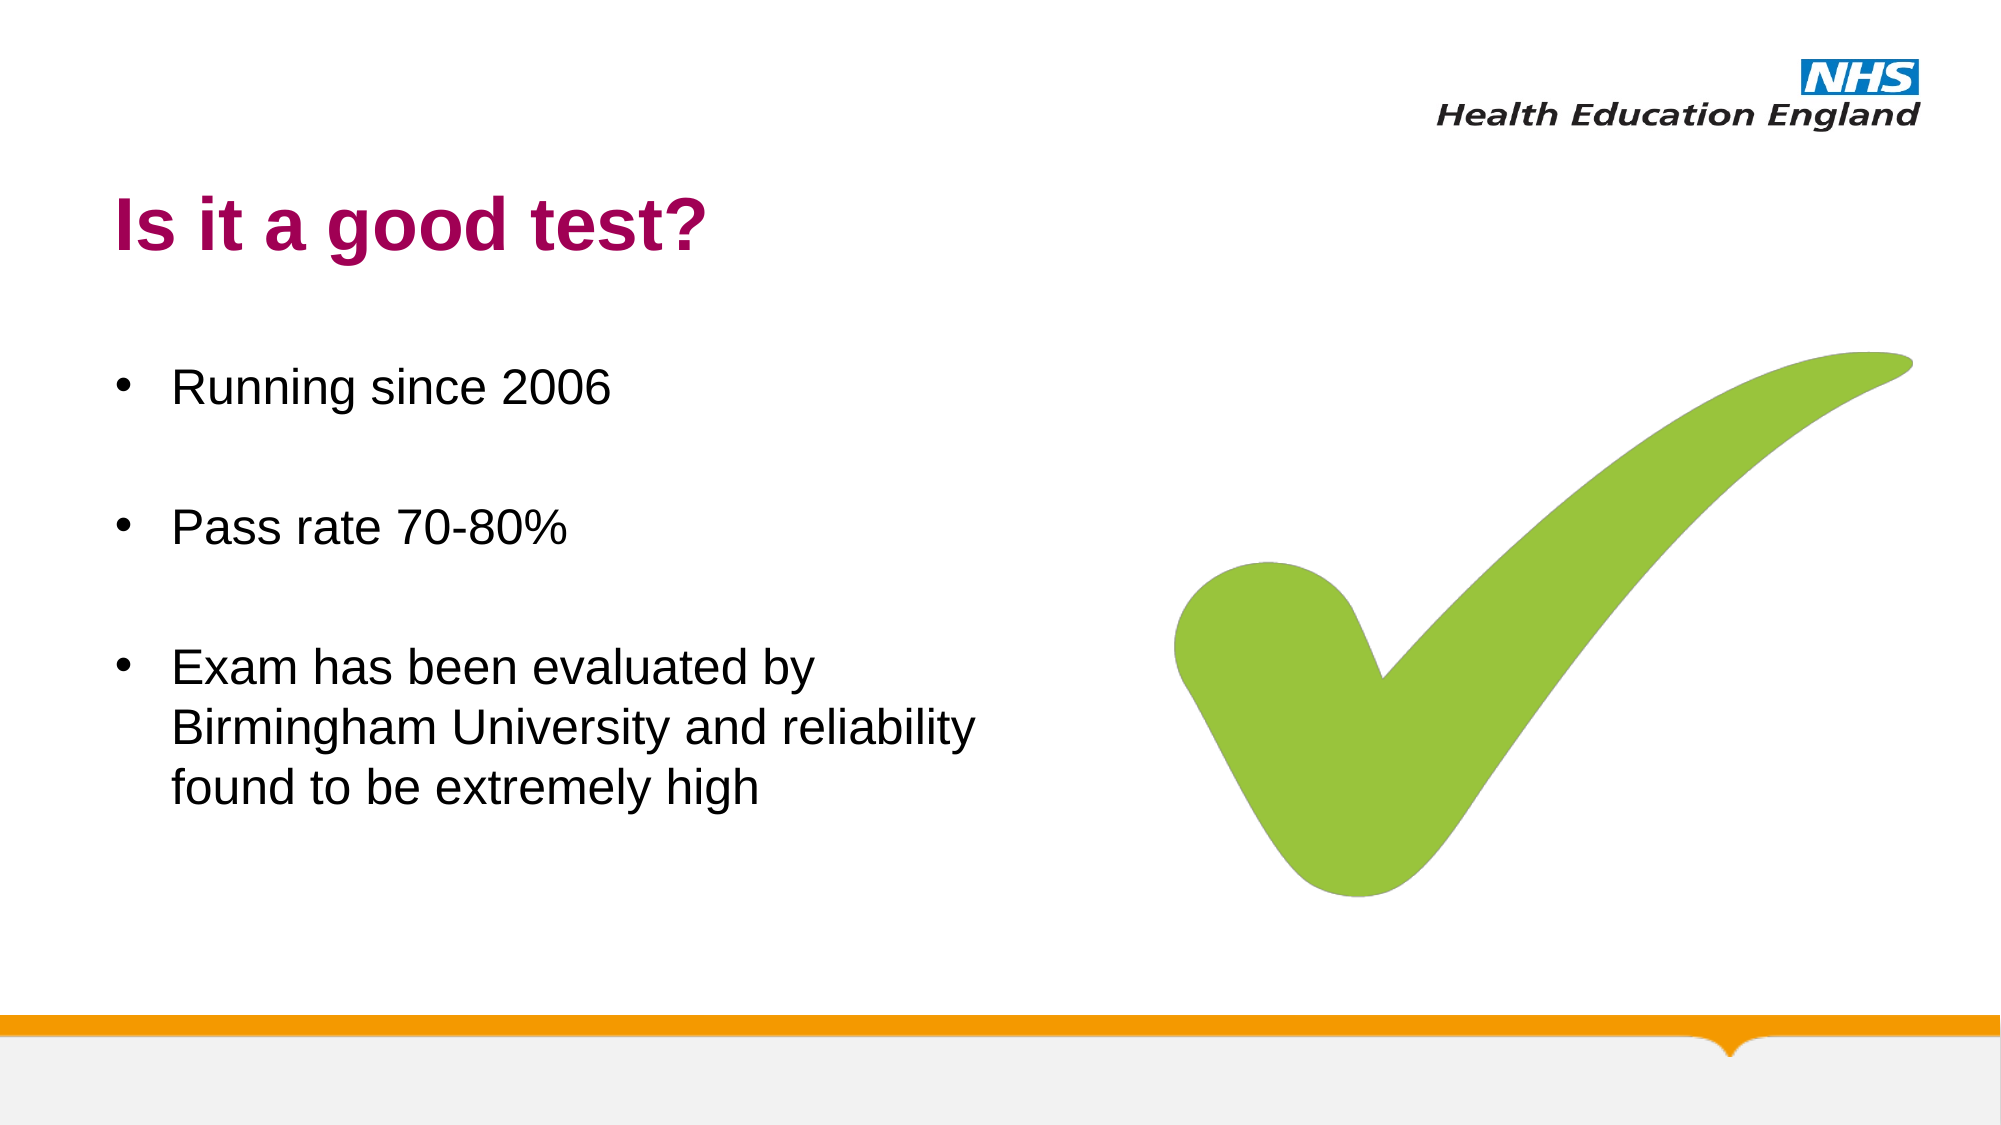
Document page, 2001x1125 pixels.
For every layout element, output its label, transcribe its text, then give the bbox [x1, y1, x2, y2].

picture [1436, 59, 1921, 132]
list Running since 2006 Pass rate 70-80% Exam has been evaluated by Birmingham University and reliability found to be extremely high [99, 346, 1111, 958]
title Is it a good test? [99, 168, 1800, 280]
picture [1141, 320, 1945, 932]
